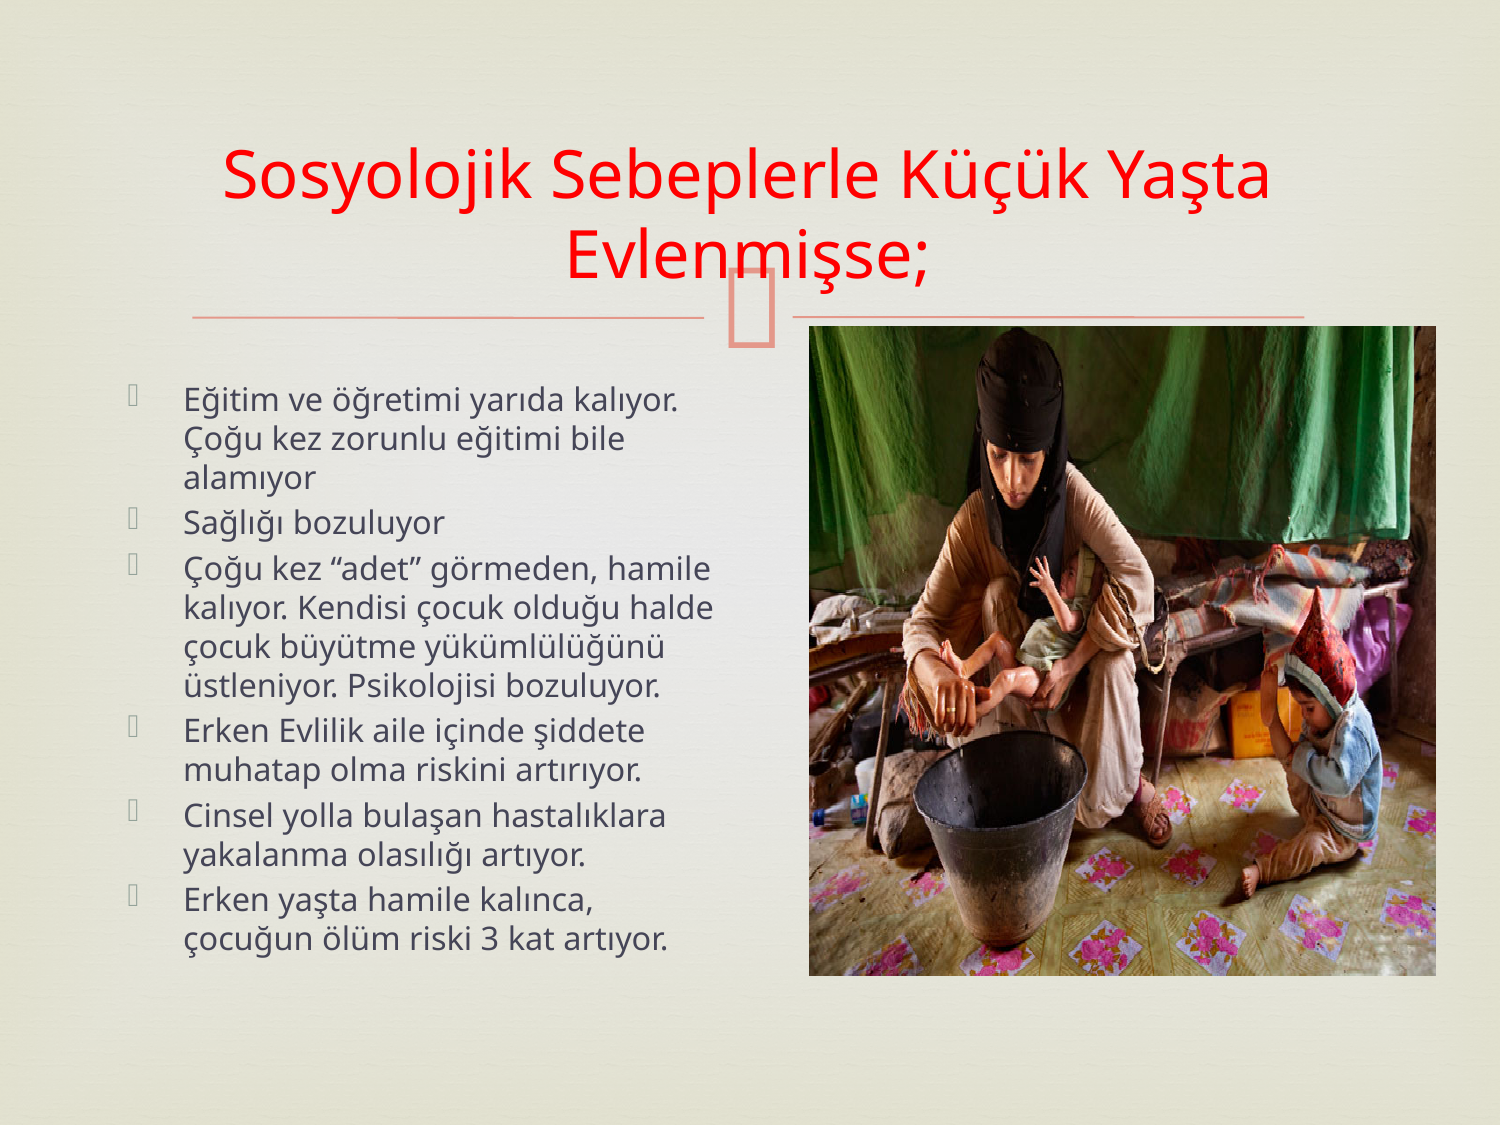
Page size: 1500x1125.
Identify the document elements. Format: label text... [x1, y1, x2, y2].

picture [808, 325, 1436, 977]
list Eğitim ve öğretimi yarıda kalıyor. Çoğu kez zorunlu eğitimi bile alamıyor Sağlığı bozuluyor Çoğu kez “adet” görmeden, hamile kalıyor. Kendisi çocuk olduğu halde çocuk büyütme yükümlülüğünü üstleniyor. Psikolojisi bozuluyor. Erken Evlilik aile içinde şiddete muhatap olma riskini artırıyor. Cinsel yolla bulaşan hastalıklara yakalanma olasılığı artıyor. Erken yaşta hamile kalınca, çocuğun ölüm riski 3 kat artıyor. [112, 326, 737, 1004]
title Sosyolojik Sebeplerle Küçük Yaşta Evlenmişse; [112, 125, 1385, 299]
